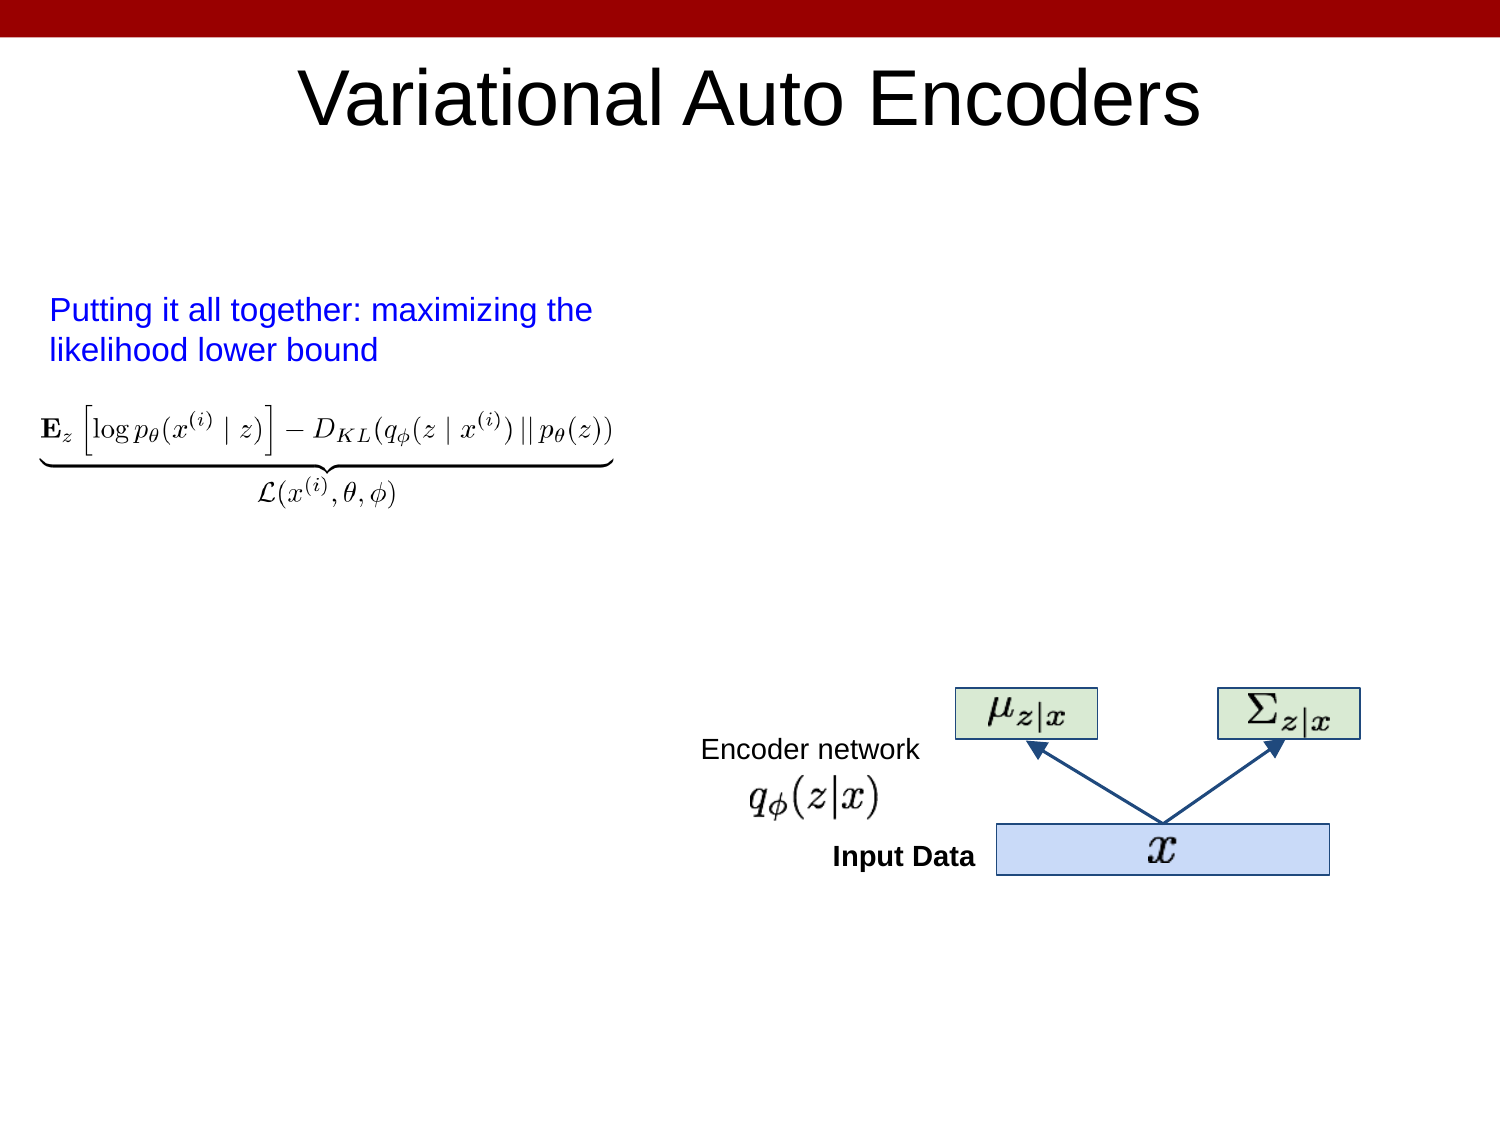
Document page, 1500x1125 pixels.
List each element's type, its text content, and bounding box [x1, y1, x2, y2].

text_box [1162, 738, 1287, 825]
text_box [955, 687, 1098, 740]
picture [988, 696, 1065, 735]
text_box Input Data [817, 822, 1042, 879]
picture [1148, 836, 1179, 863]
text_box [1217, 687, 1360, 740]
title Variational Auto Encoders [112, 37, 1388, 151]
text_box Putting it all together: maximizing the likelihood lower bound [34, 273, 655, 376]
picture [749, 774, 878, 822]
picture [1248, 691, 1330, 739]
picture [36, 396, 614, 514]
text_box [1042, 823, 1330, 875]
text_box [1025, 740, 1158, 825]
text_box Encoder network [685, 715, 944, 797]
